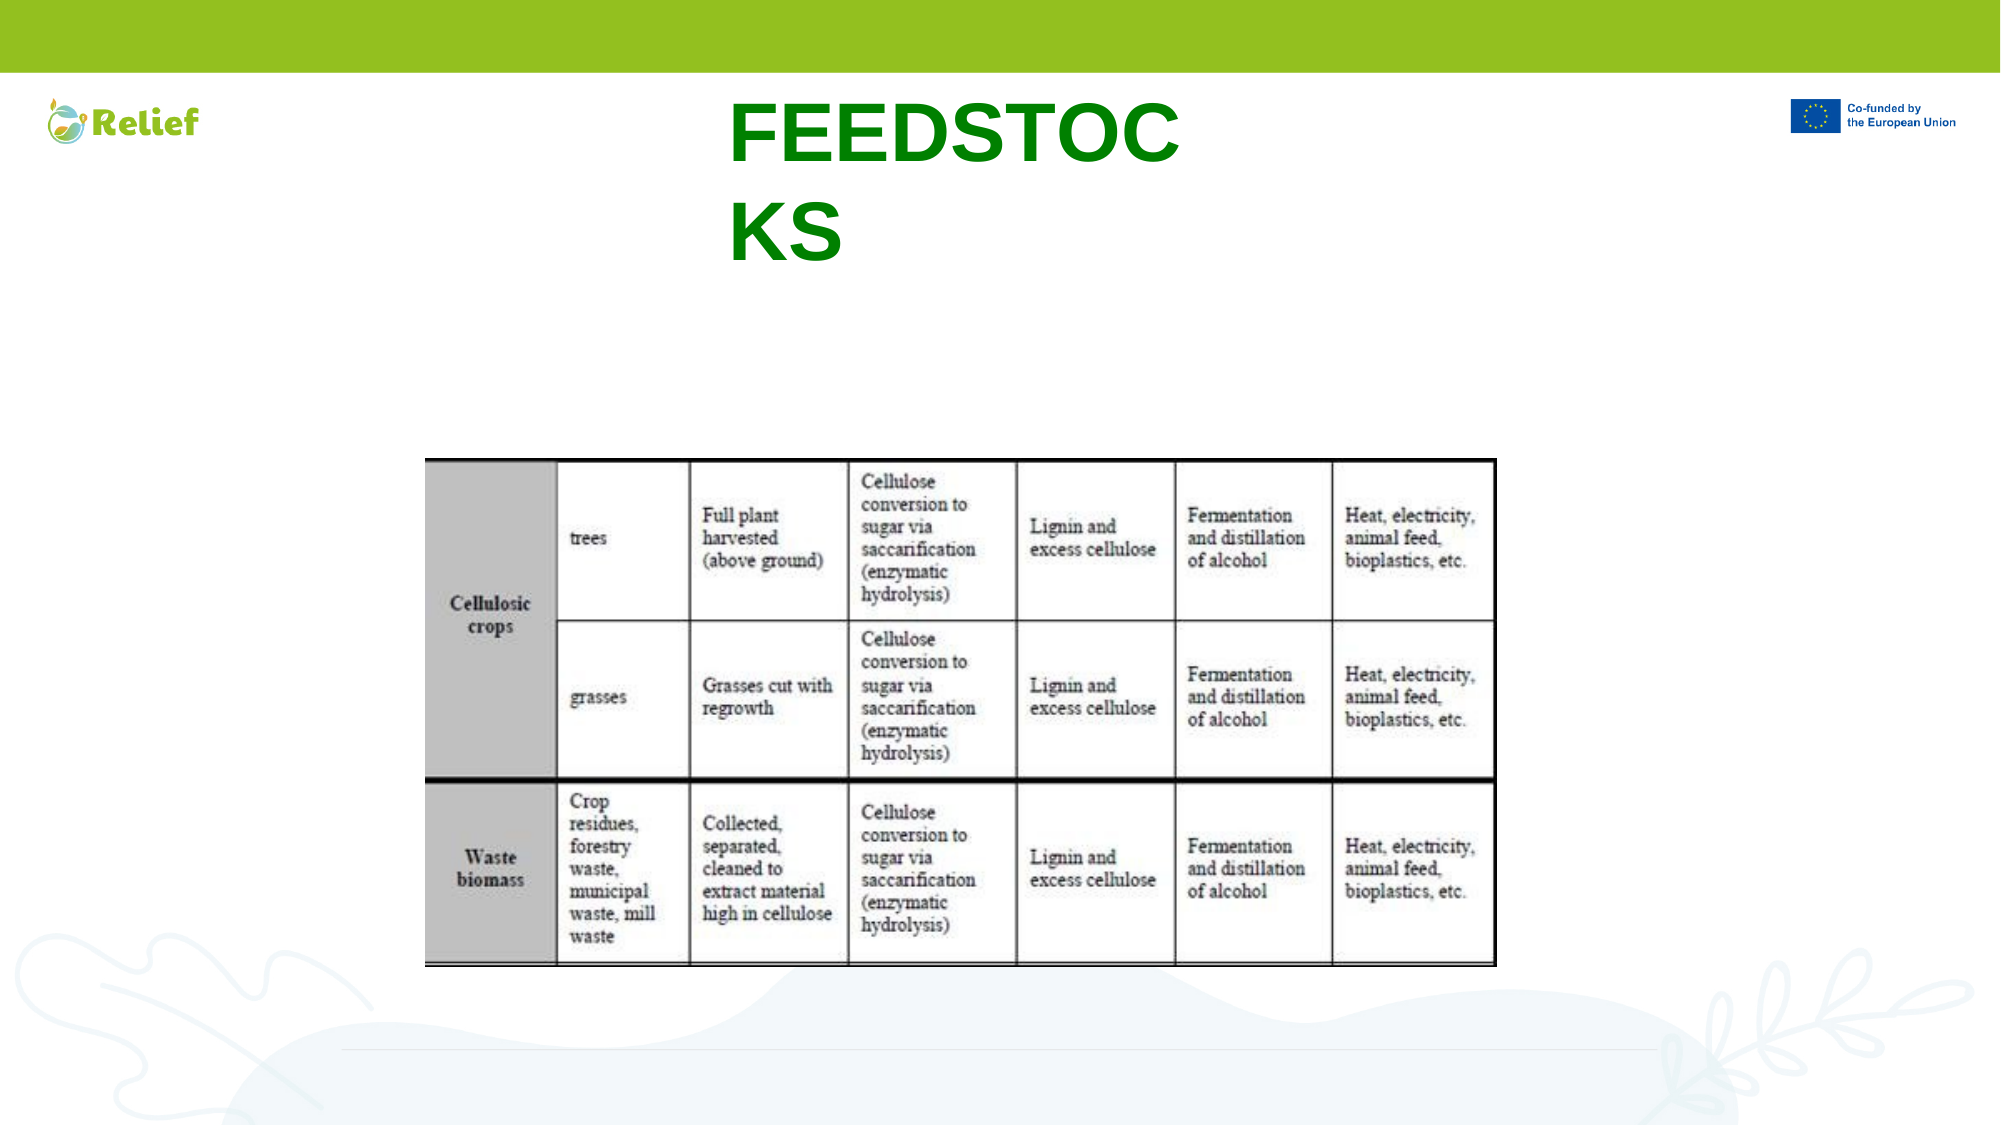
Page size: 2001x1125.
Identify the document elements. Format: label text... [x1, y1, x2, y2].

title FEEDSTOCKS [726, 75, 1196, 278]
picture [0, 0, 2001, 1125]
